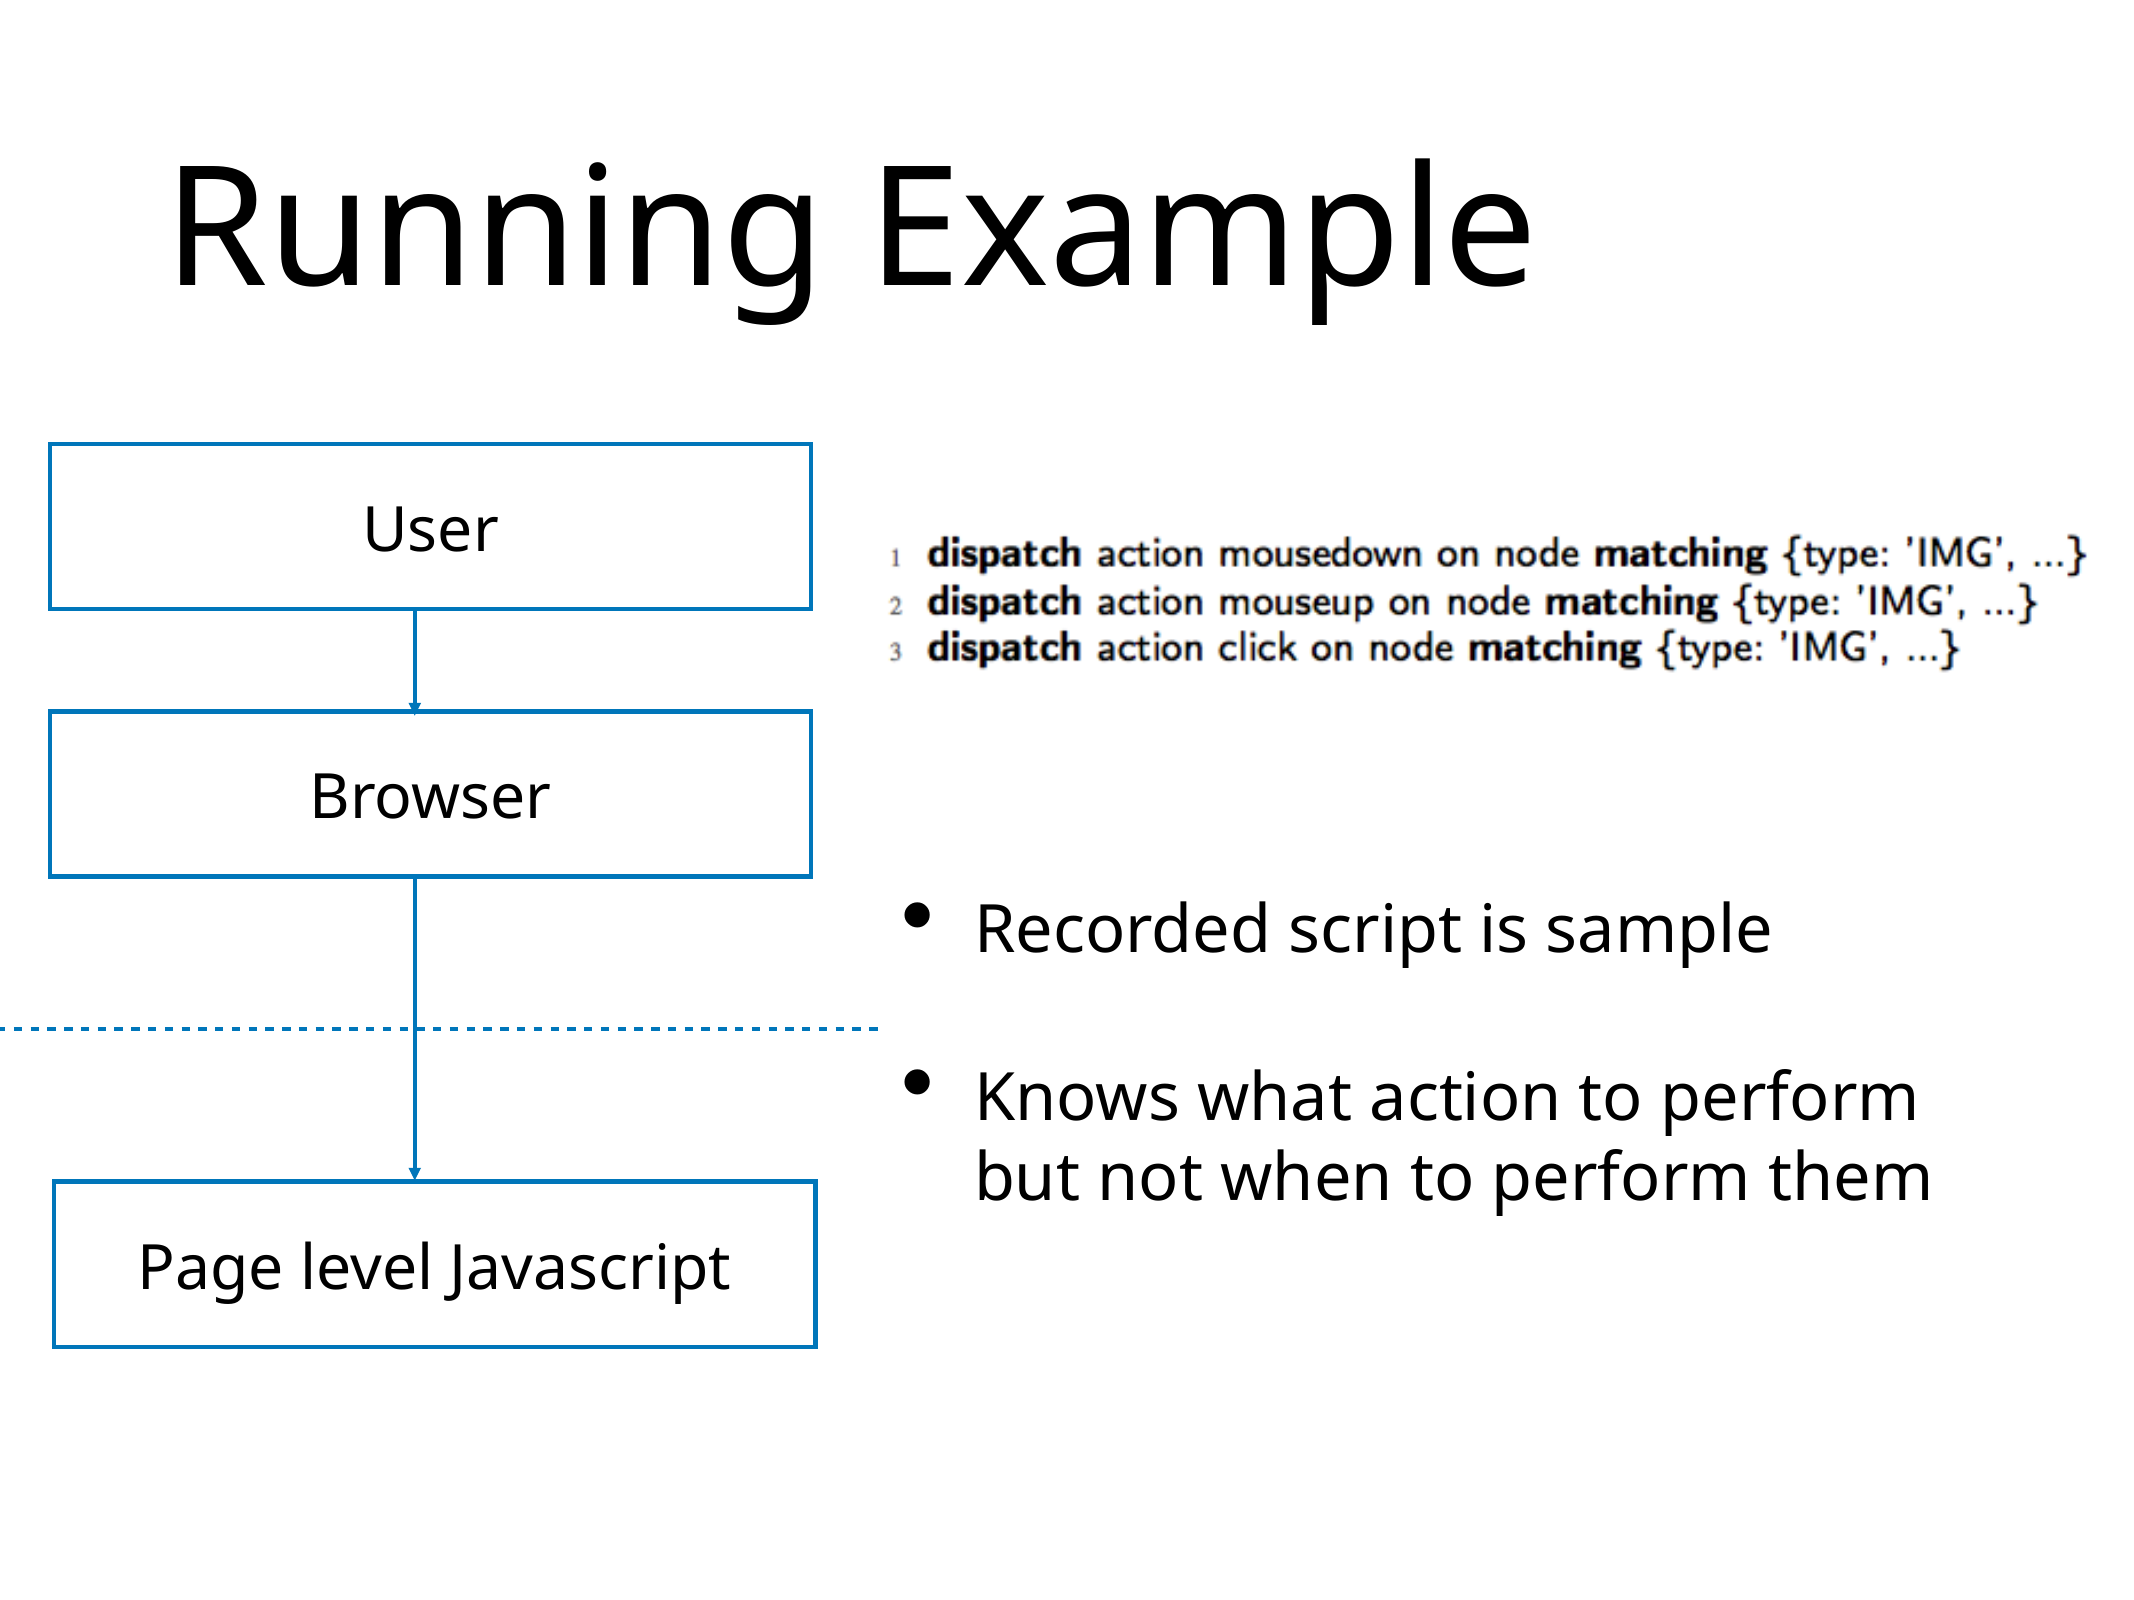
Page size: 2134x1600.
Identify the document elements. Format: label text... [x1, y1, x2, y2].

list Recorded script is sample Knows what action to perform but not when to perform them [892, 675, 1952, 1567]
text_box User [49, 444, 812, 610]
picture [856, 504, 2105, 675]
text_box Page level Javascript [53, 1181, 816, 1347]
text_box [408, 877, 421, 1181]
text_box Browser [49, 711, 812, 877]
title Running Example [155, 41, 1978, 397]
text_box [408, 608, 421, 716]
